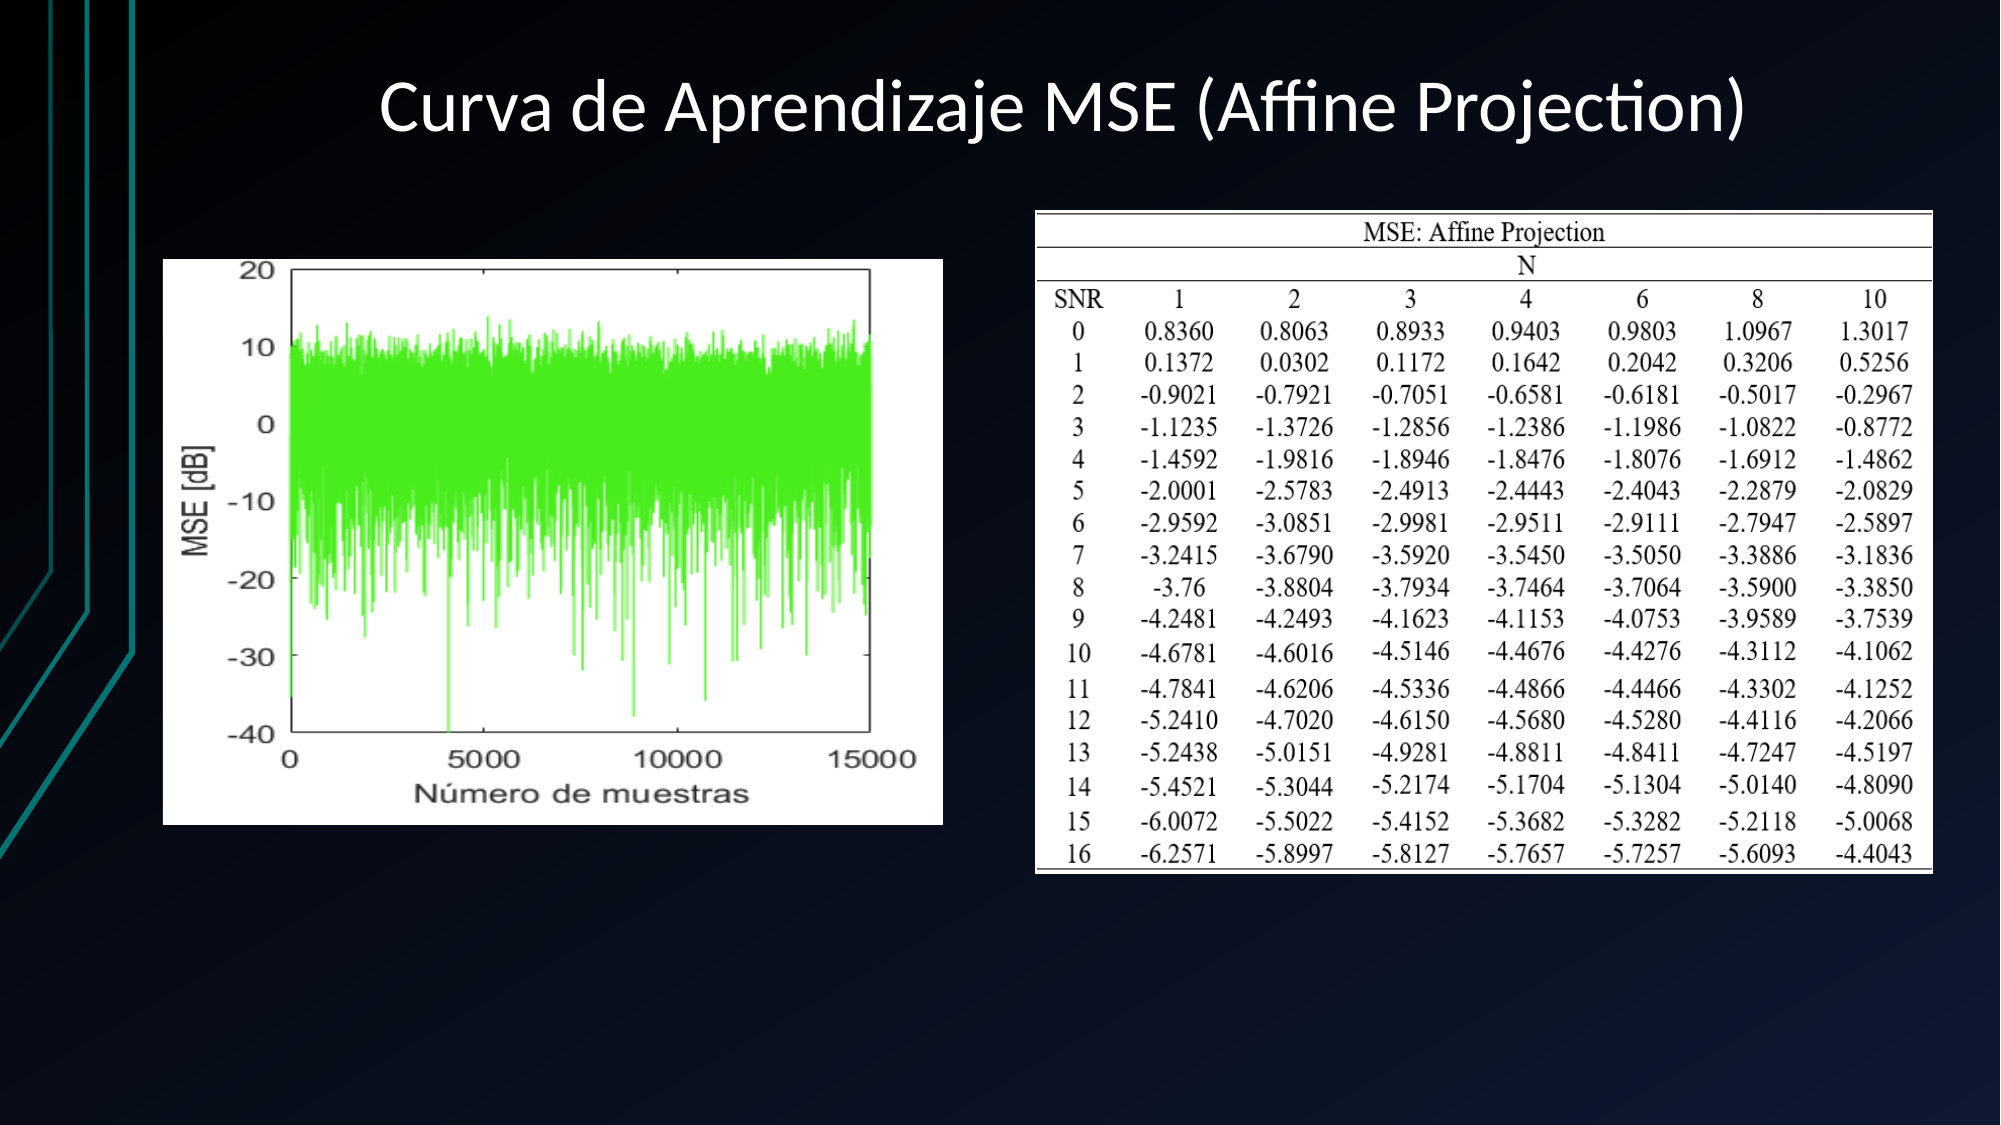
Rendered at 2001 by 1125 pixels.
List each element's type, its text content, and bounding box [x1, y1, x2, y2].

picture [162, 258, 944, 825]
text_box Curva de Aprendizaje MSE (Affine Projection) [358, 38, 1771, 158]
picture [1035, 210, 1933, 874]
